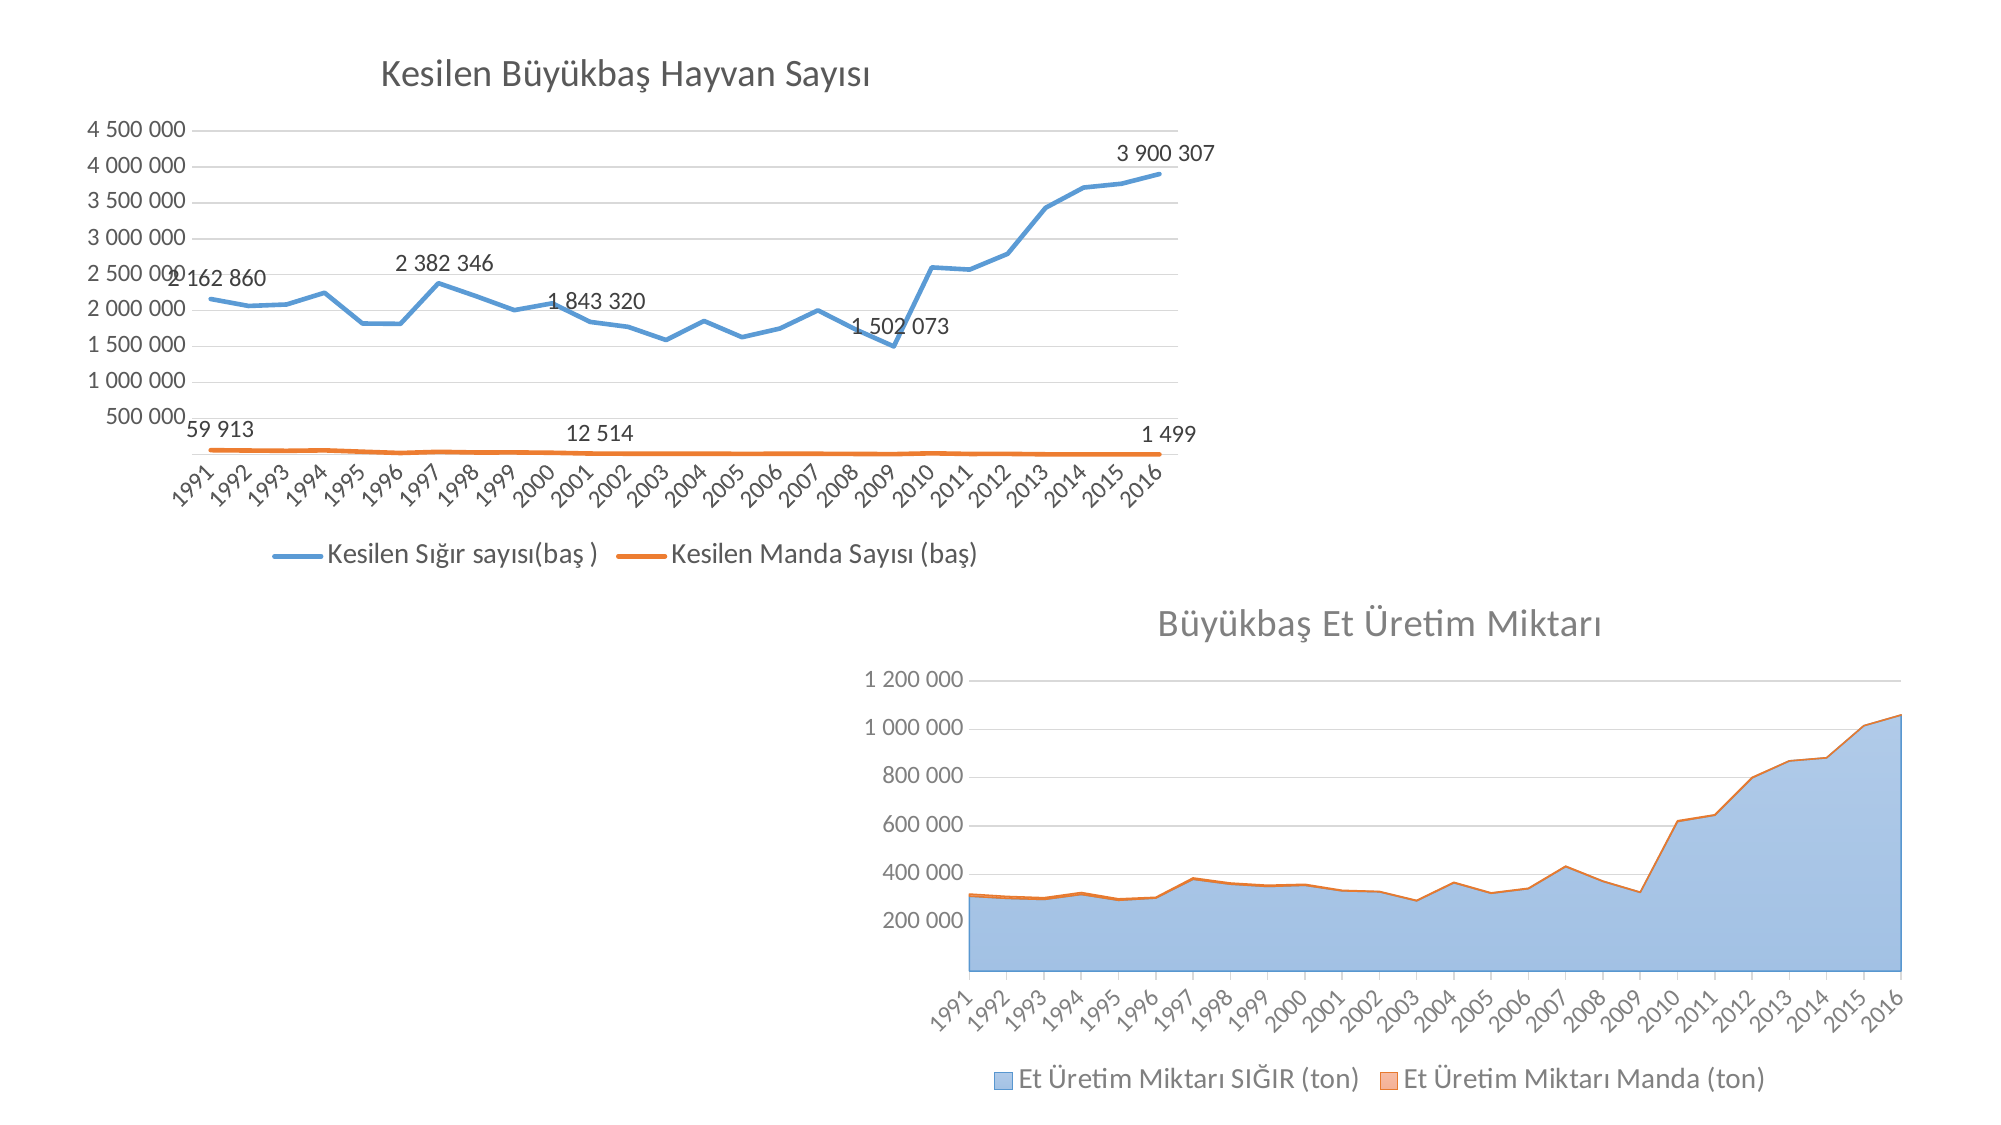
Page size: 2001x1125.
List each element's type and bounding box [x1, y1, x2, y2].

chart [51, 26, 1933, 1103]
